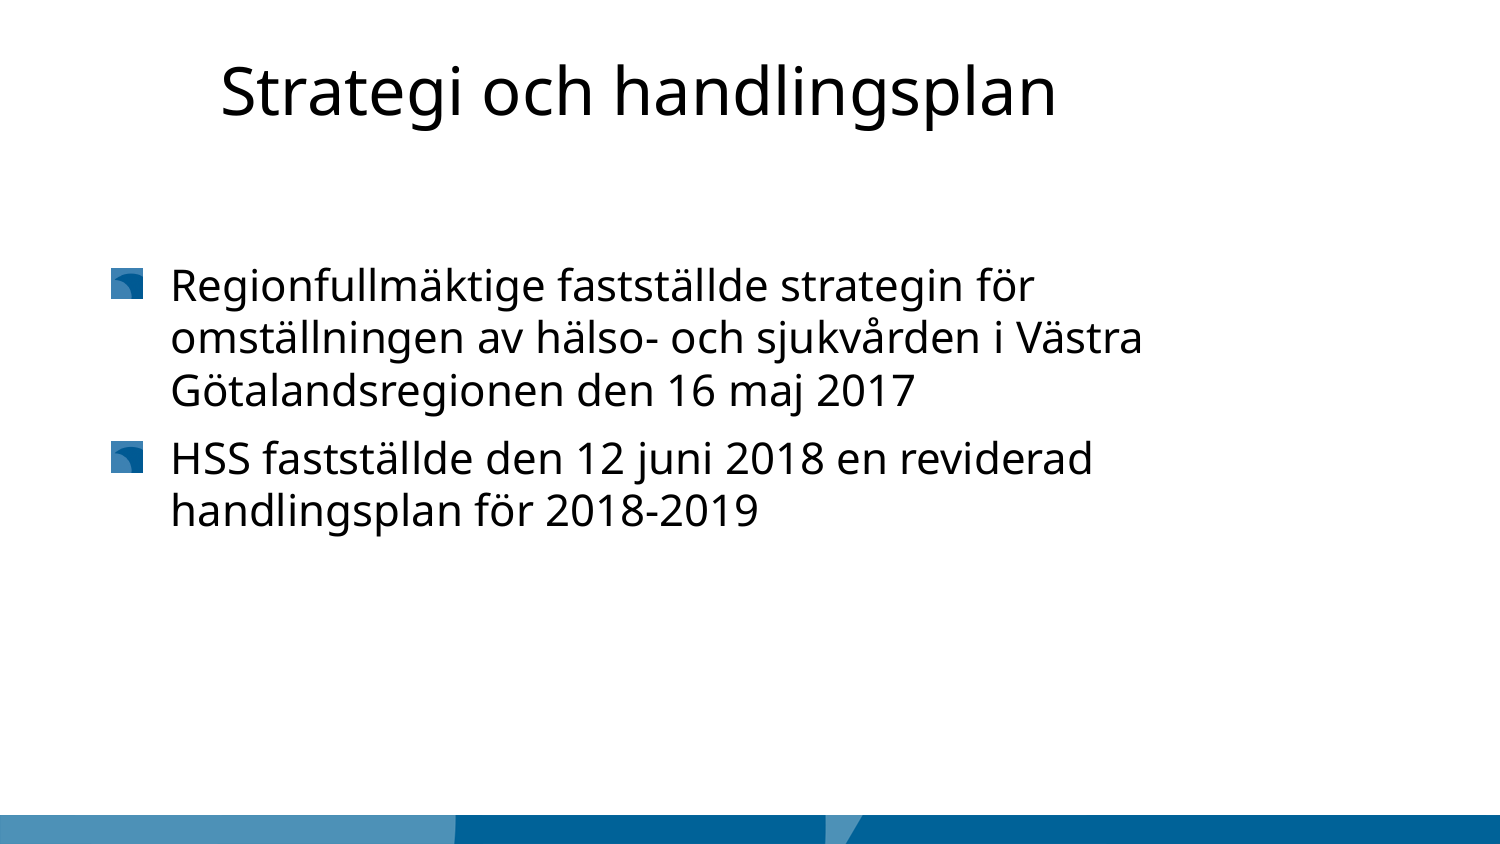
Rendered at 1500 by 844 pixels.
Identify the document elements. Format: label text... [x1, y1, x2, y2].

title Strategi och handlingsplan [50, 50, 1216, 142]
picture [111, 268, 143, 299]
picture [0, 815, 1500, 844]
picture [111, 441, 143, 473]
list Regionfullmäktige fastställde strategin för omställningen av hälso- och sjukvården i Västra Götalandsregionen den 16 maj 2017 HSS fastställde den 12 juni 2018 en reviderad handlingsplan för 2018-2019 [111, 257, 1298, 767]
